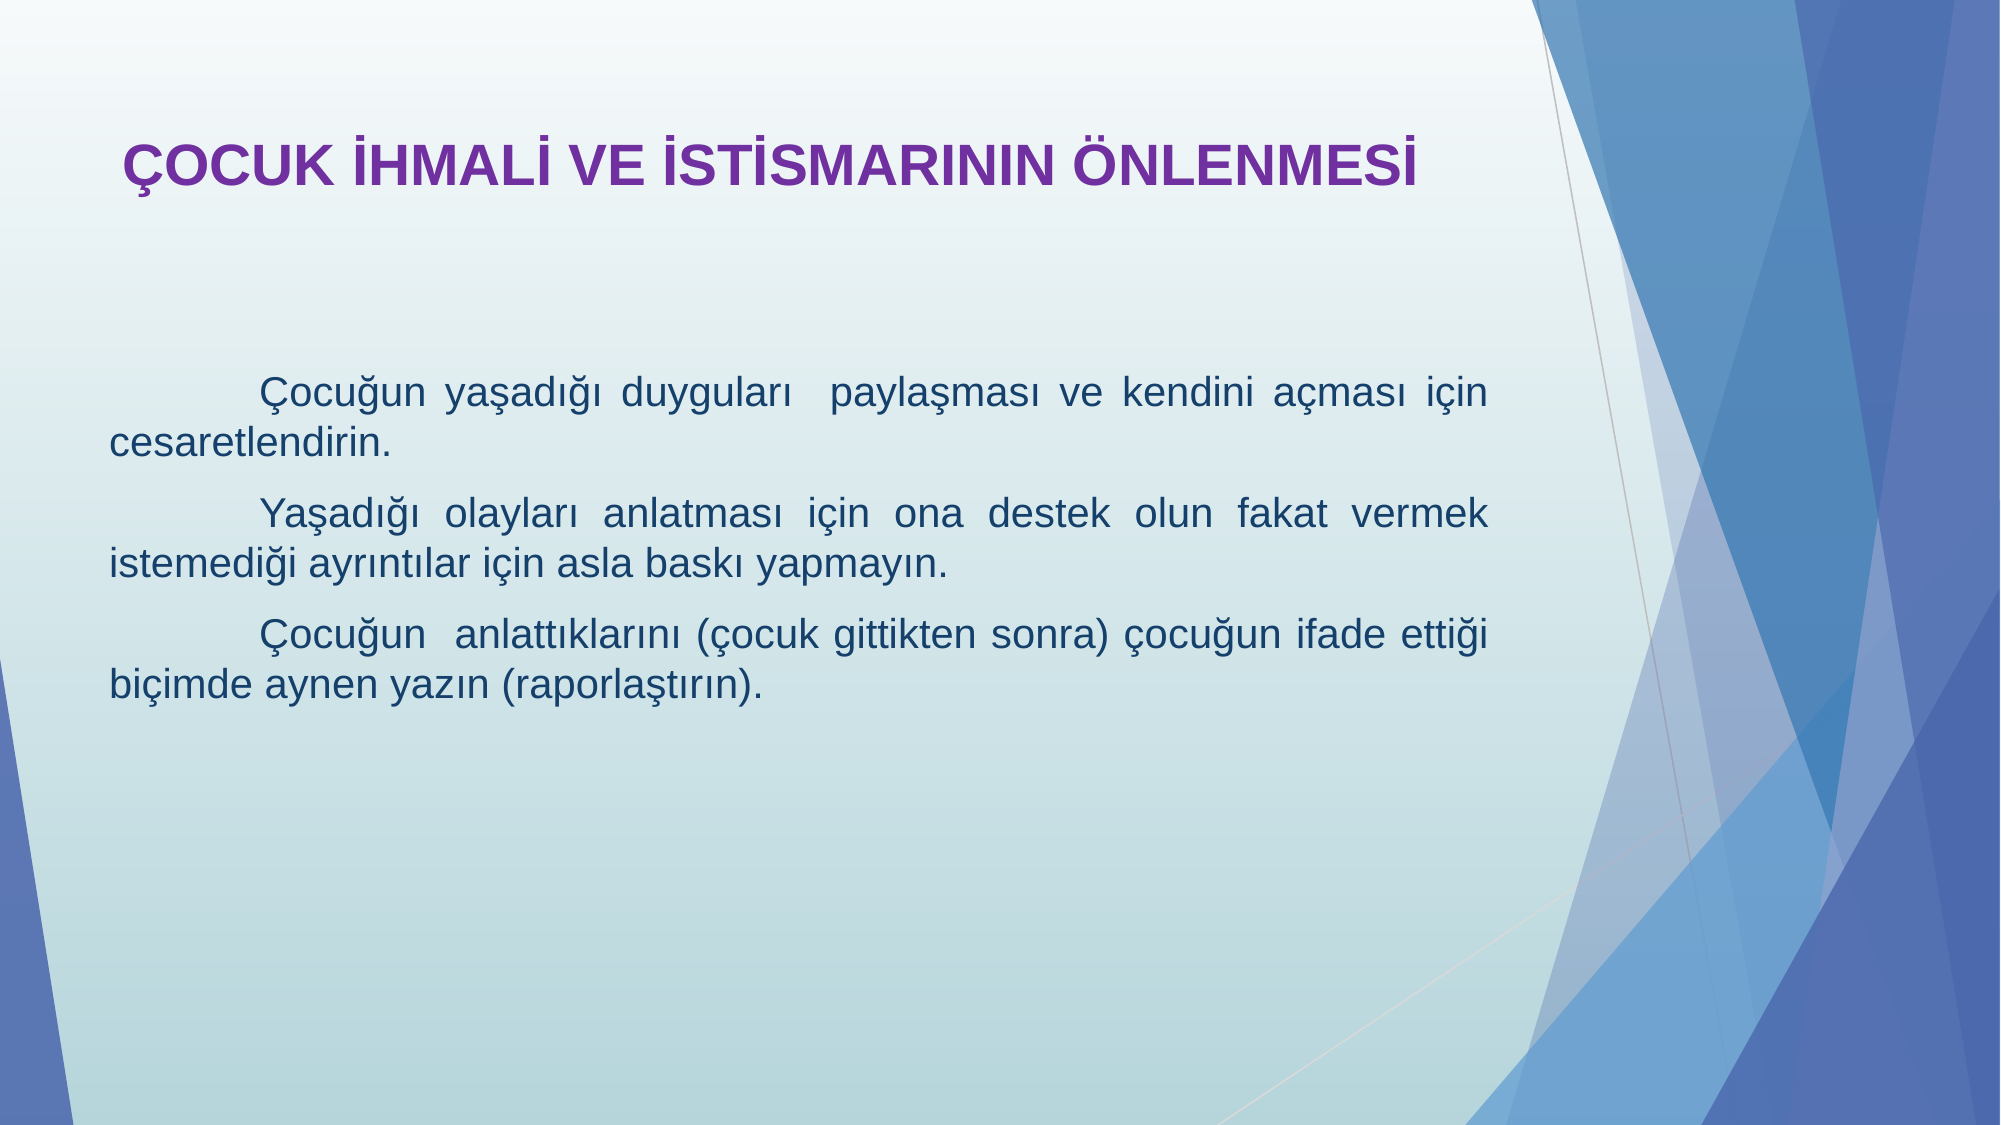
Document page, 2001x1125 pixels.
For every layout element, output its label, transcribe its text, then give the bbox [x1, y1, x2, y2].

title ÇOCUK İHMALİ VE İSTİSMARININ ÖNLENMESİ [107, 53, 1518, 271]
list Çocuğun yaşadığı duyguları paylaşması ve kendini açması için cesaretlendirin. Yaşadığı olayları anlatması için ona destek olun fakat vermek istemediği ayrıntılar için asla baskı yapmayın. Çocuğun anlattıklarını (çocuk gittikten sonra) çocuğun ifade ettiği biçimde aynen yazın (raporlaştırın). [94, 286, 1505, 923]
